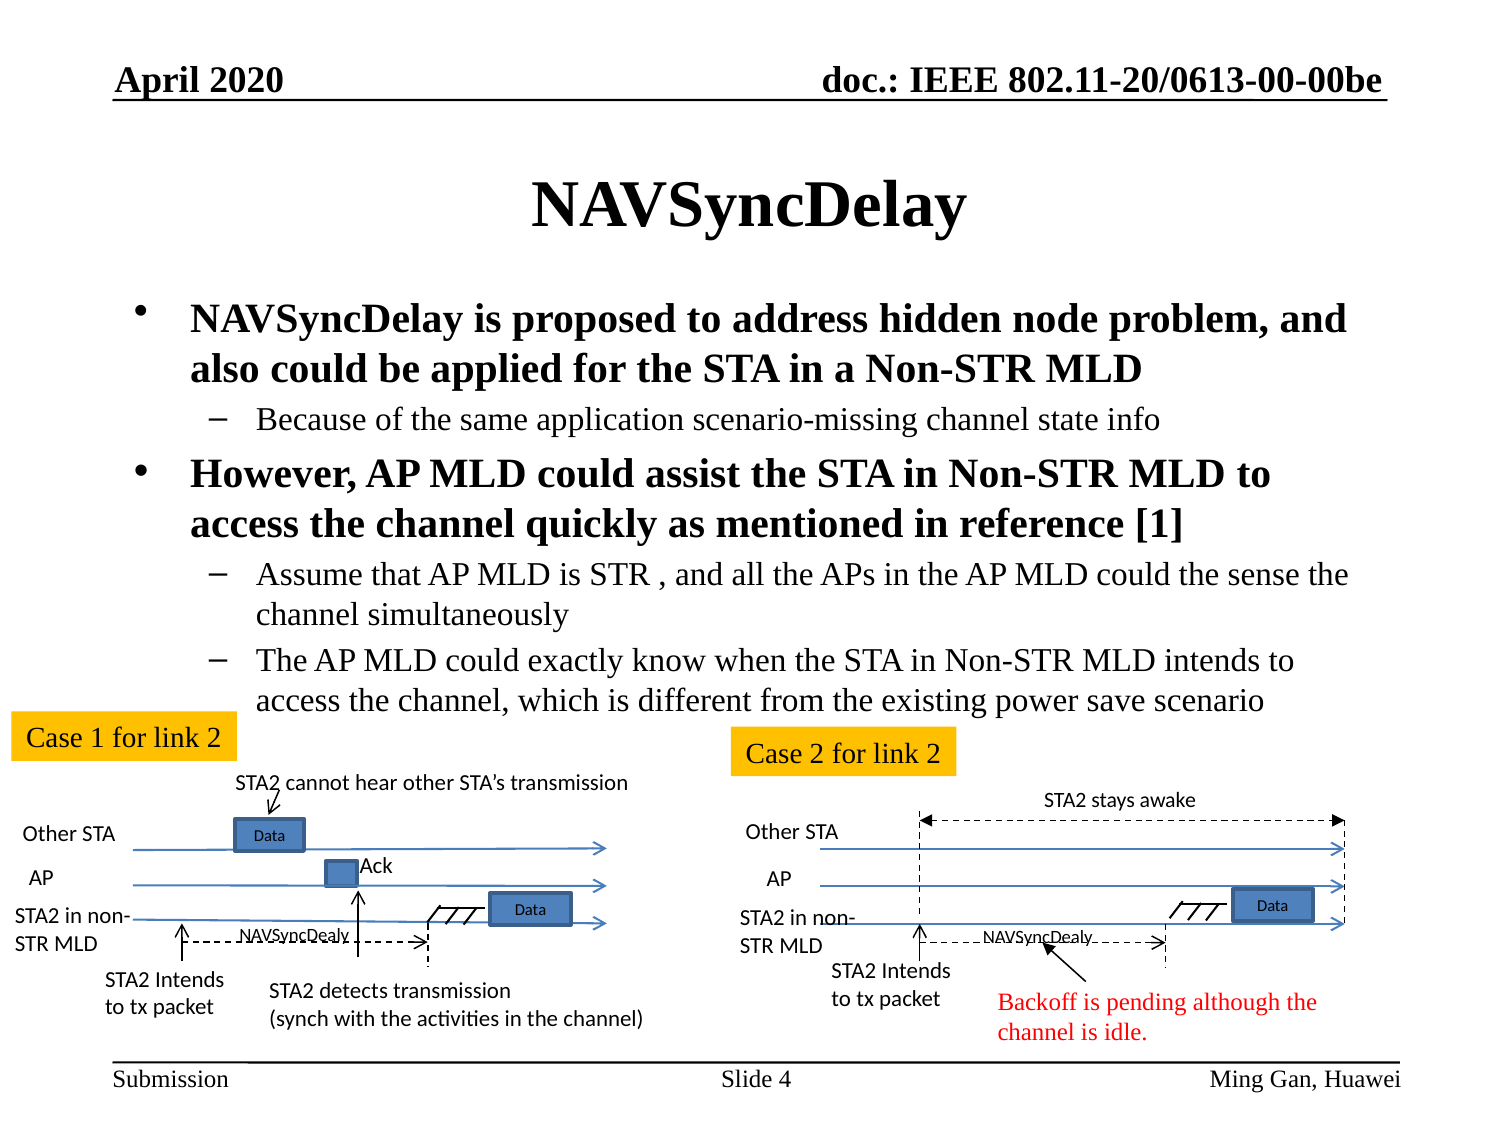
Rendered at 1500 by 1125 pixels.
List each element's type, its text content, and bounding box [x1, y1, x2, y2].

footer Ming Gan, Huawei [1206, 1061, 1402, 1093]
list NAVSyncDelay is proposed to address hidden node problem, and also could be applied for the STA in a Non-STR MLD Because of the same application scenario-missing channel state info However, AP MLD could assist the STA in Non-STR MLD to access the channel quickly as mentioned in reference [1] Assume that AP MLD is STR , and all the APs in the AP MLD could the sense the channel simultaneously The AP MLD could exactly know when the STA in Non-STR MLD intends to access the channel, which is different from the existing power save scenario [118, 282, 1394, 959]
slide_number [114, 54, 286, 101]
title NAVSyncDelay [112, 112, 1388, 288]
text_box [0, 711, 700, 1040]
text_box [724, 726, 1365, 1055]
slide_number Slide 4 [712, 1061, 800, 1093]
